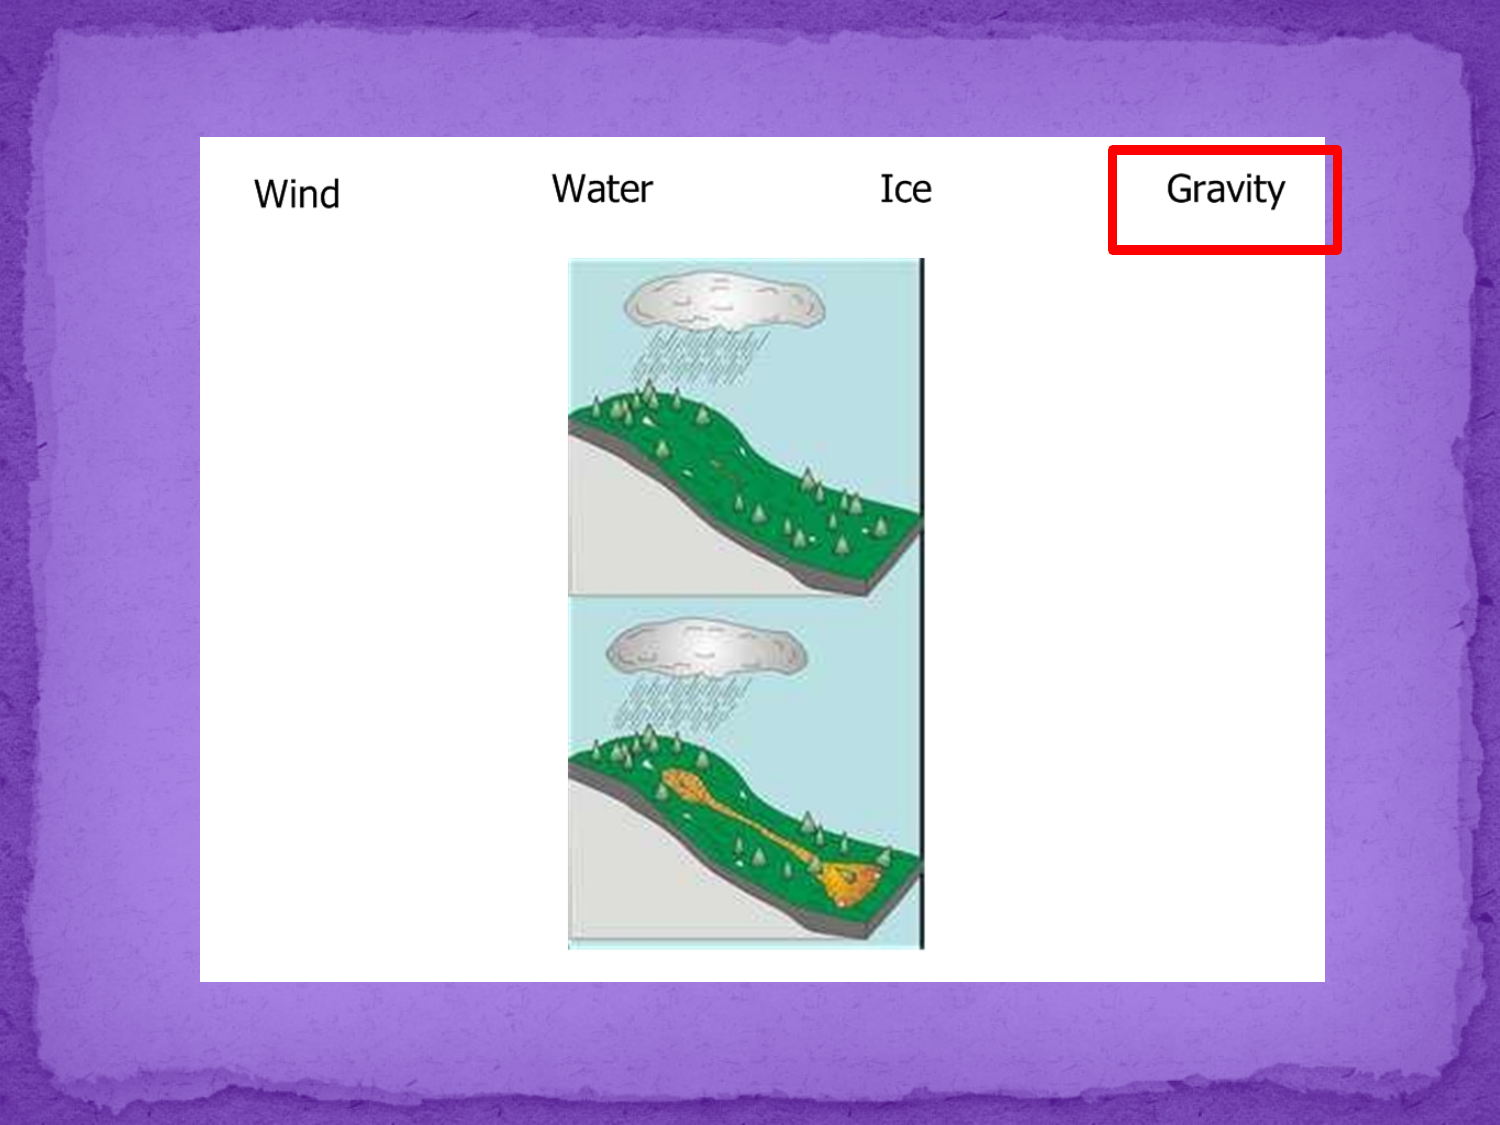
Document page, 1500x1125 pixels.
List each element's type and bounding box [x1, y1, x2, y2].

picture [200, 137, 1325, 982]
text_box [1333, 147, 1340, 253]
